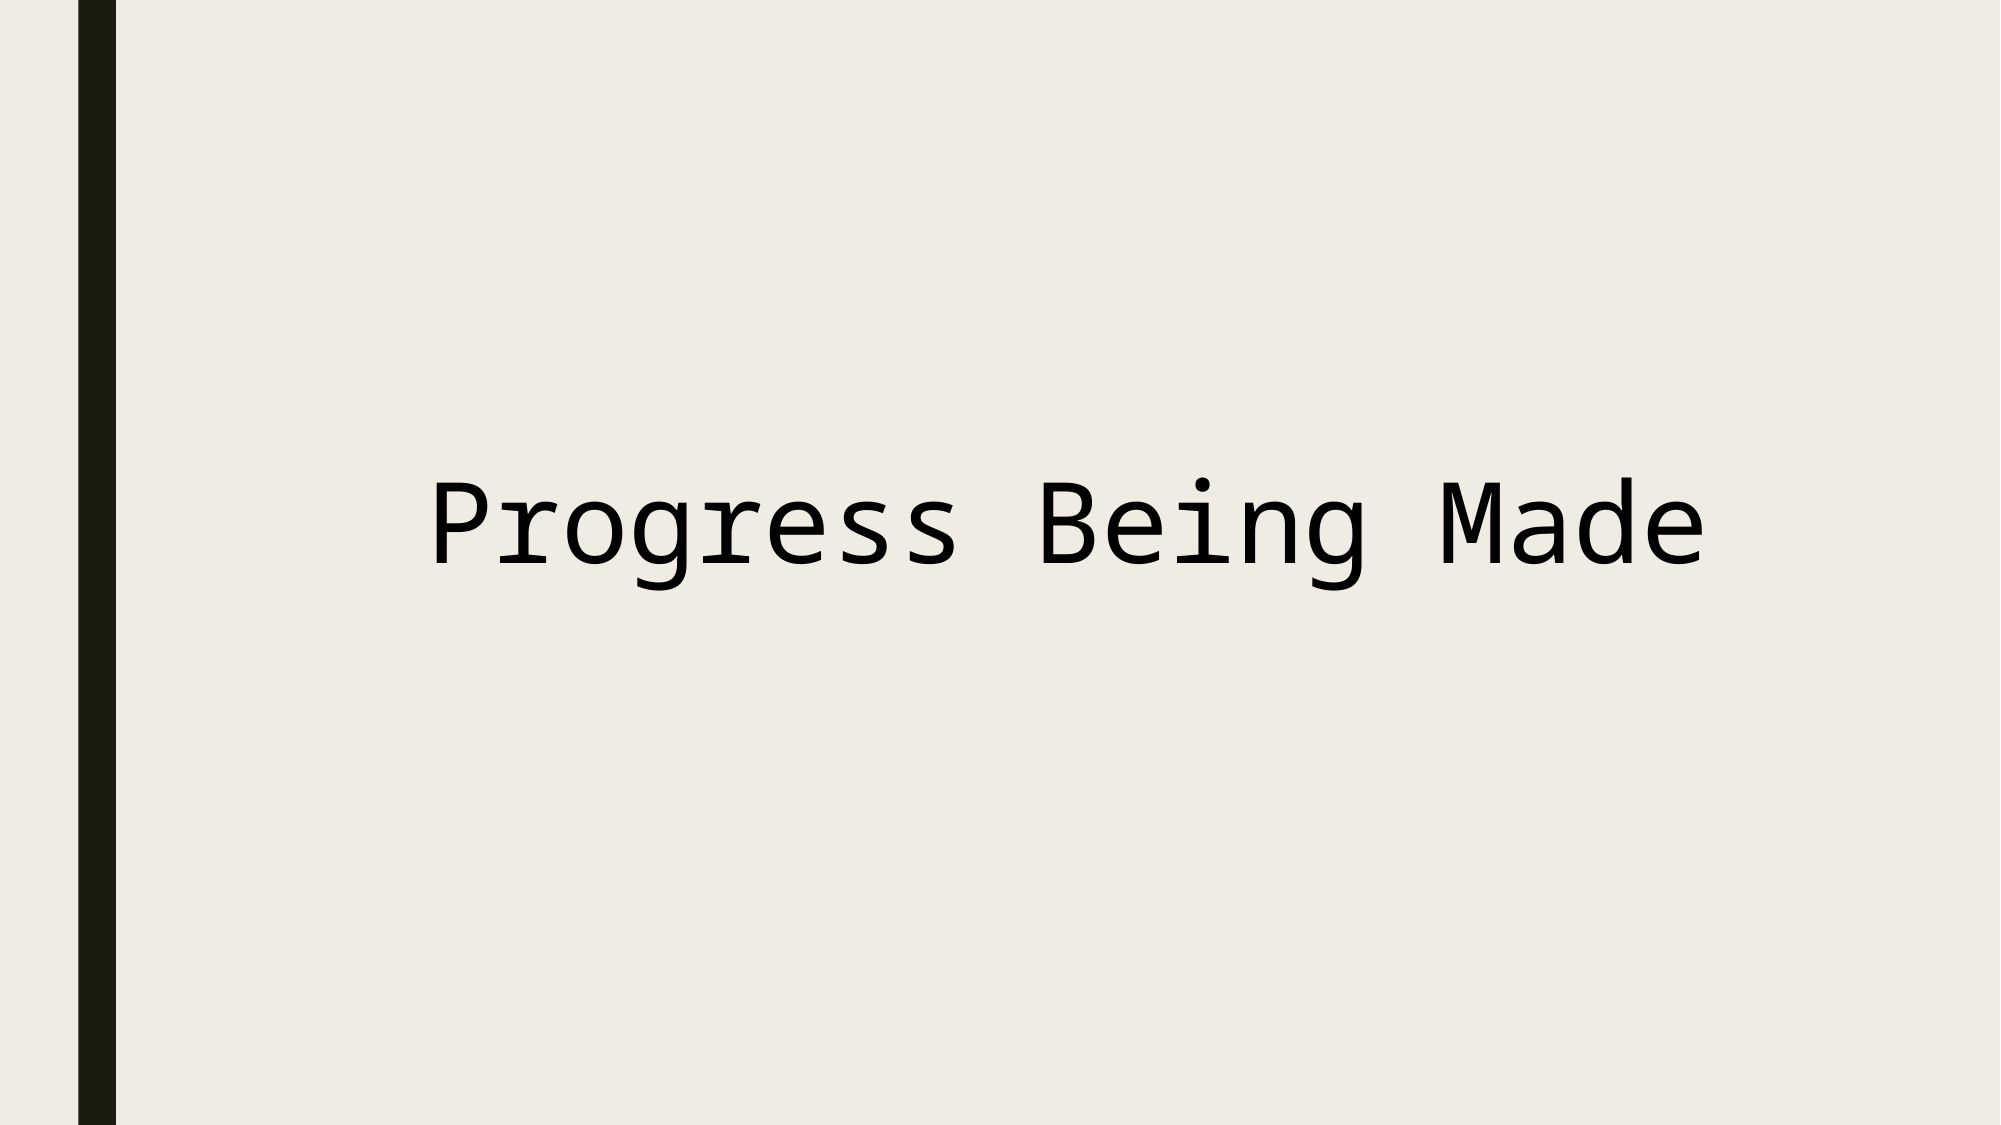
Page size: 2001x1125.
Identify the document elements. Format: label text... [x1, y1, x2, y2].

text_box Progress Being Made [202, 443, 2000, 593]
